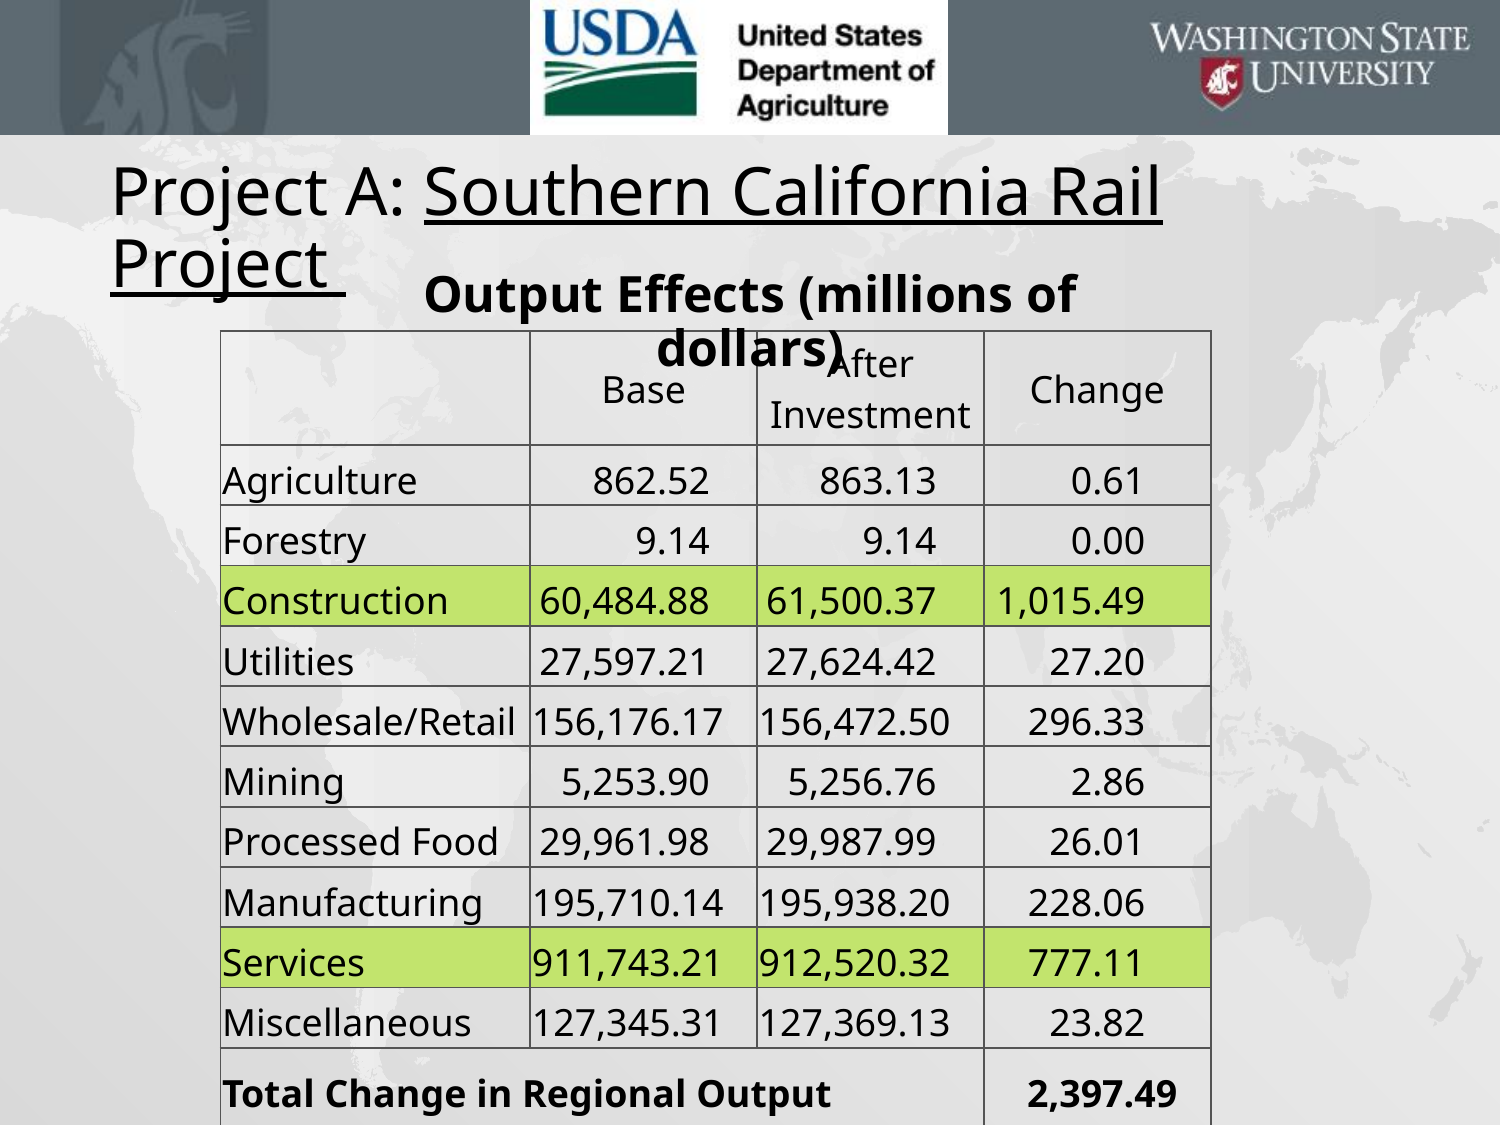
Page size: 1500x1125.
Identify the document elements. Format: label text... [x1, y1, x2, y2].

table_cell 29,961.98 [531, 808, 756, 866]
table_cell 156,472.50 [758, 687, 983, 745]
table_cell 912,520.32 [758, 928, 983, 987]
table_cell 911,743.21 [531, 928, 756, 987]
table_cell 29,987.99 [758, 808, 983, 866]
table_cell 9.14 [531, 506, 756, 565]
table_cell 1,015.49 [985, 566, 1210, 625]
table_cell 228.06 [985, 868, 1210, 926]
table_cell 127,345.31 [531, 988, 756, 1047]
table_cell 9.14 [758, 506, 983, 565]
picture [0, 0, 1500, 135]
table_cell Total Change in Regional Output [221, 1049, 983, 1125]
table_cell 5,253.90 [531, 747, 756, 806]
table_cell 0.61 [985, 446, 1210, 504]
table_cell 27,597.21 [531, 627, 756, 685]
table_cell 61,500.37 [758, 566, 983, 625]
table_cell Utilities [221, 627, 529, 685]
table_header After Investment [758, 385, 983, 444]
table_cell Mining [221, 747, 529, 806]
table_cell 2,397.49 [985, 1049, 1210, 1125]
text_box Project A: Southern California Rail Project [35, 150, 1465, 309]
table_cell 195,938.20 [758, 868, 983, 926]
table_header Change [985, 332, 1210, 444]
table_cell Services [221, 928, 529, 987]
text_box Output Effects (millions of dollars) [333, 309, 1167, 385]
table_cell 27,624.42 [758, 627, 983, 685]
table_cell Wholesale/Retail [221, 687, 529, 745]
table_cell Agriculture [221, 446, 529, 504]
table_cell 0.00 [985, 506, 1210, 565]
table_cell 296.33 [985, 687, 1210, 745]
table_header Base [531, 385, 756, 444]
table_cell Miscellaneous [221, 988, 529, 1047]
table_cell 777.11 [985, 928, 1210, 987]
table_cell 26.01 [985, 808, 1210, 866]
table_cell 5,256.76 [758, 747, 983, 806]
table_cell 60,484.88 [531, 566, 756, 625]
table_cell 862.52 [531, 446, 756, 504]
table_cell Manufacturing [221, 868, 529, 926]
table_cell 127,369.13 [758, 988, 983, 1047]
table_cell 195,710.14 [531, 868, 756, 926]
table_cell Forestry [221, 506, 529, 565]
table_cell Construction [221, 566, 529, 625]
table_cell 23.82 [985, 988, 1210, 1047]
table_header [221, 332, 529, 444]
table_cell 156,176.17 [531, 687, 756, 745]
table_cell 27.20 [985, 627, 1210, 685]
table_cell 2.86 [985, 747, 1210, 806]
table_cell Processed Food [221, 808, 529, 866]
table_cell 863.13 [758, 446, 983, 504]
